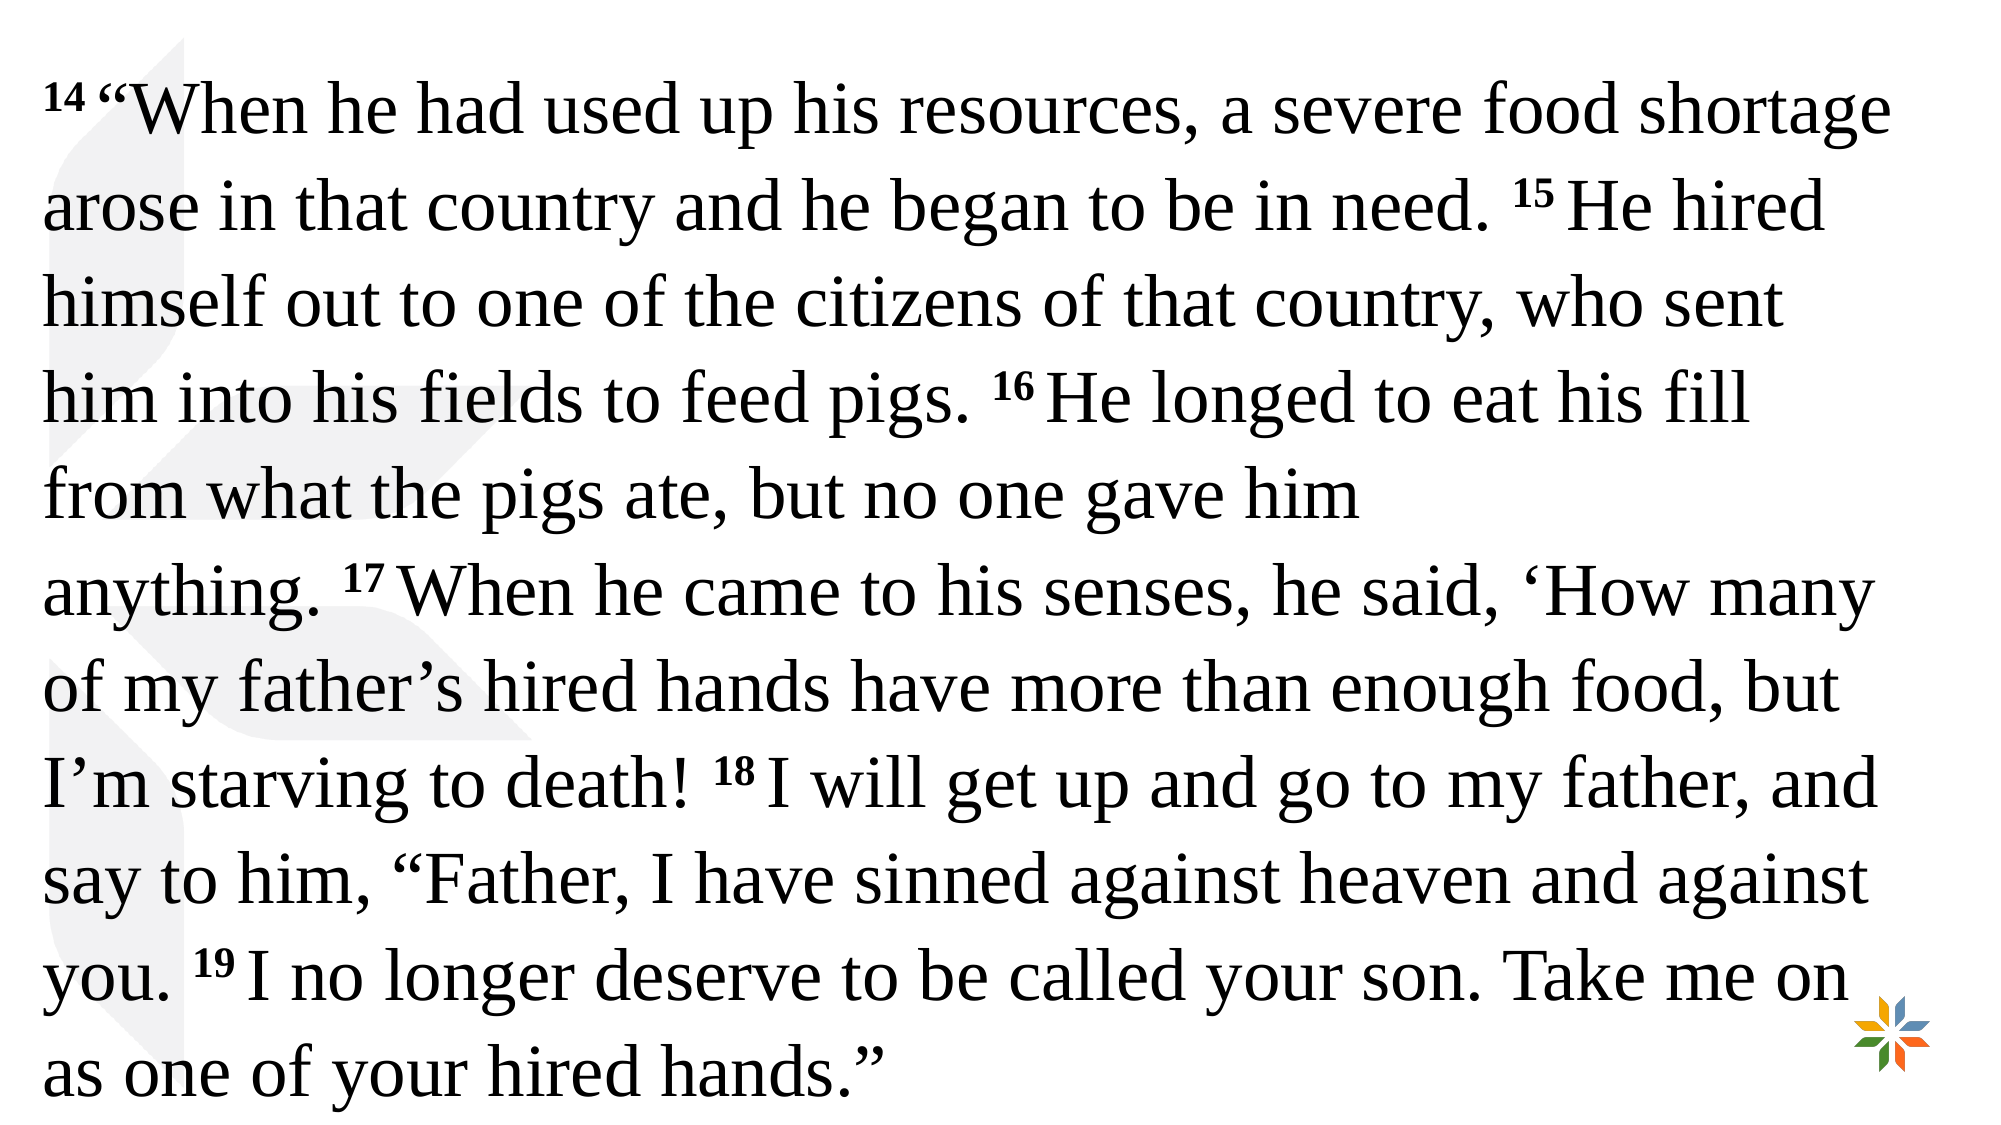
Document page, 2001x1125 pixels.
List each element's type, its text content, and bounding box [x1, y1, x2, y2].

picture [1900, 996, 1930, 1072]
list 14 “When he had used up his resources, a severe food shortage arose in that country and he began to be in need. 15 He hired himself out to one of the citizens of that country, who sent him into his fields to feed pigs. 16 He longed to eat his fill from what the pigs ate, but no one gave him anything. 17 When he came to his senses, he said, ‘How many of my father’s hired hands have more than enough food, but I’m starving to death! 18 I will get up and go to my father, and say to him, “Father, I have sinned against heaven and against you. 19 I no longer deserve to be called your son. Take me on as one of your hired hands.” [42, 52, 1900, 1125]
